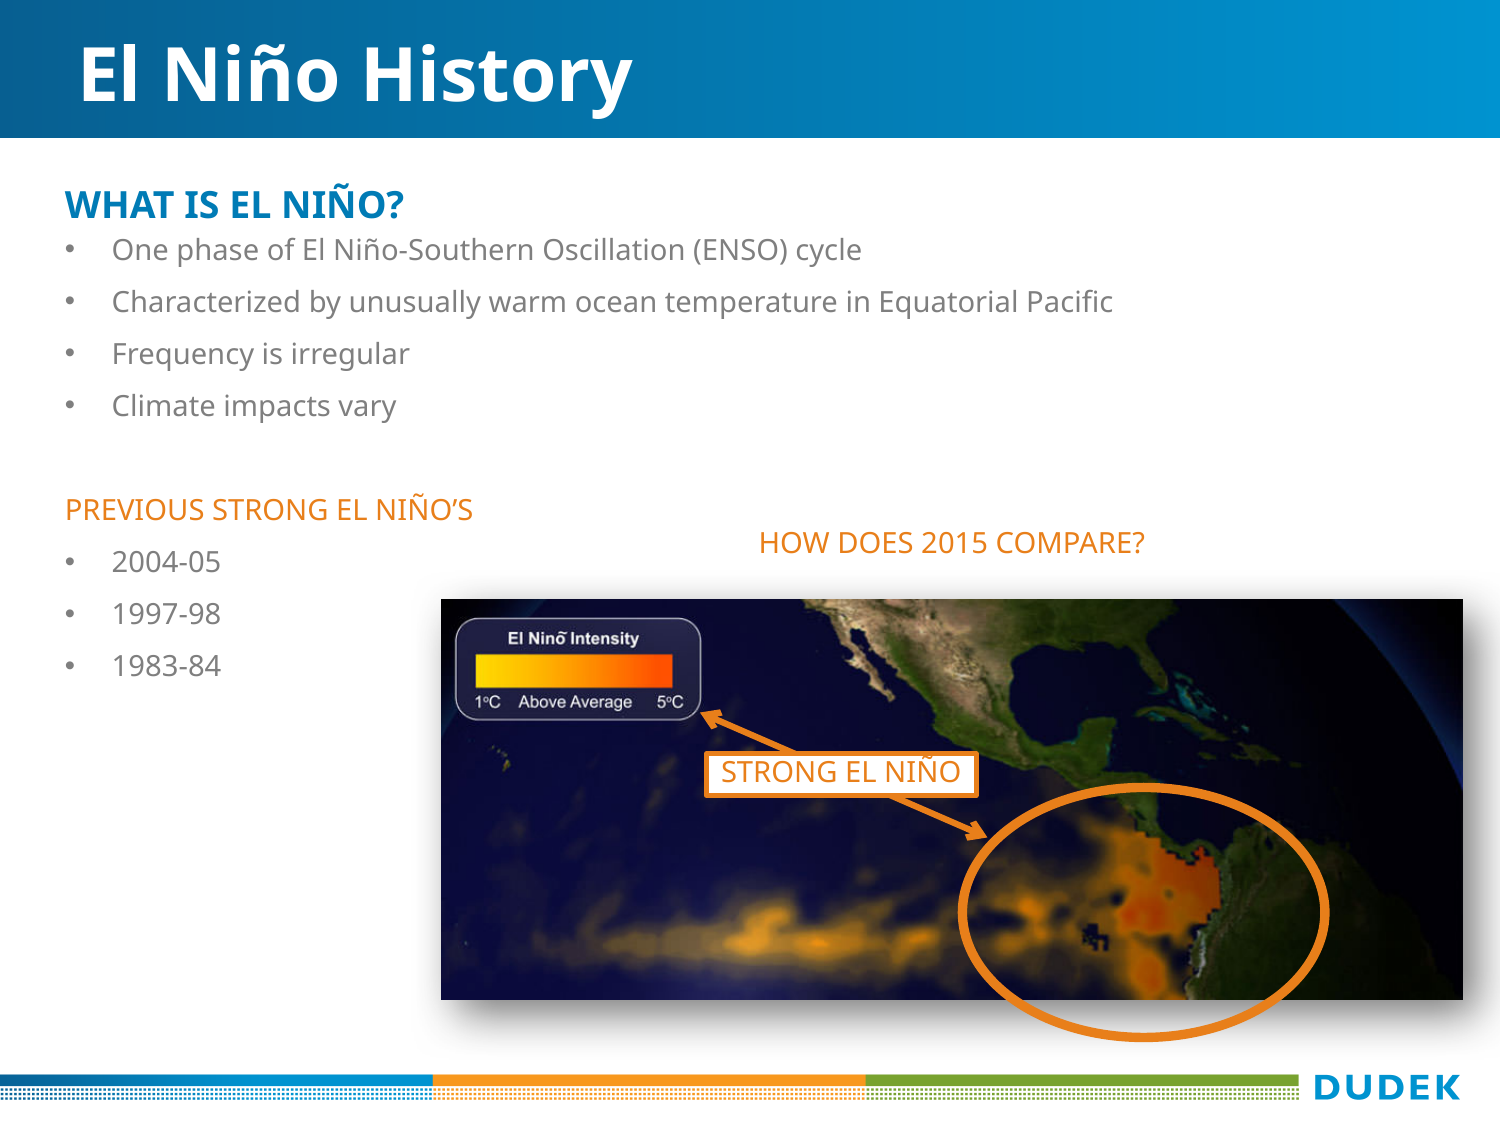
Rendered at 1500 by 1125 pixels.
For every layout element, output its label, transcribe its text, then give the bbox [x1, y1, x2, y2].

picture [0, 1061, 1500, 1100]
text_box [699, 712, 988, 838]
text_box [1028, 1009, 1259, 1038]
text_box What is El Niño? One phase of El Niño-Southern Oscillation (ENSO) cycle Characterized by unusually warm ocean temperature in Equatorial Pacific Frequency is irregular Climate impacts vary Previous Strong El Niño’s 2004-05 1997-98 1983-84 [50, 173, 1300, 663]
picture [1443, 1090, 1451, 1100]
text_box El Niño History [62, 18, 1500, 124]
picture [440, 599, 1463, 1001]
text_box How does 2015 compare? [743, 525, 1160, 568]
text_box [0, 0, 1500, 138]
picture [1386, 1080, 1397, 1094]
picture [1322, 1080, 1332, 1094]
